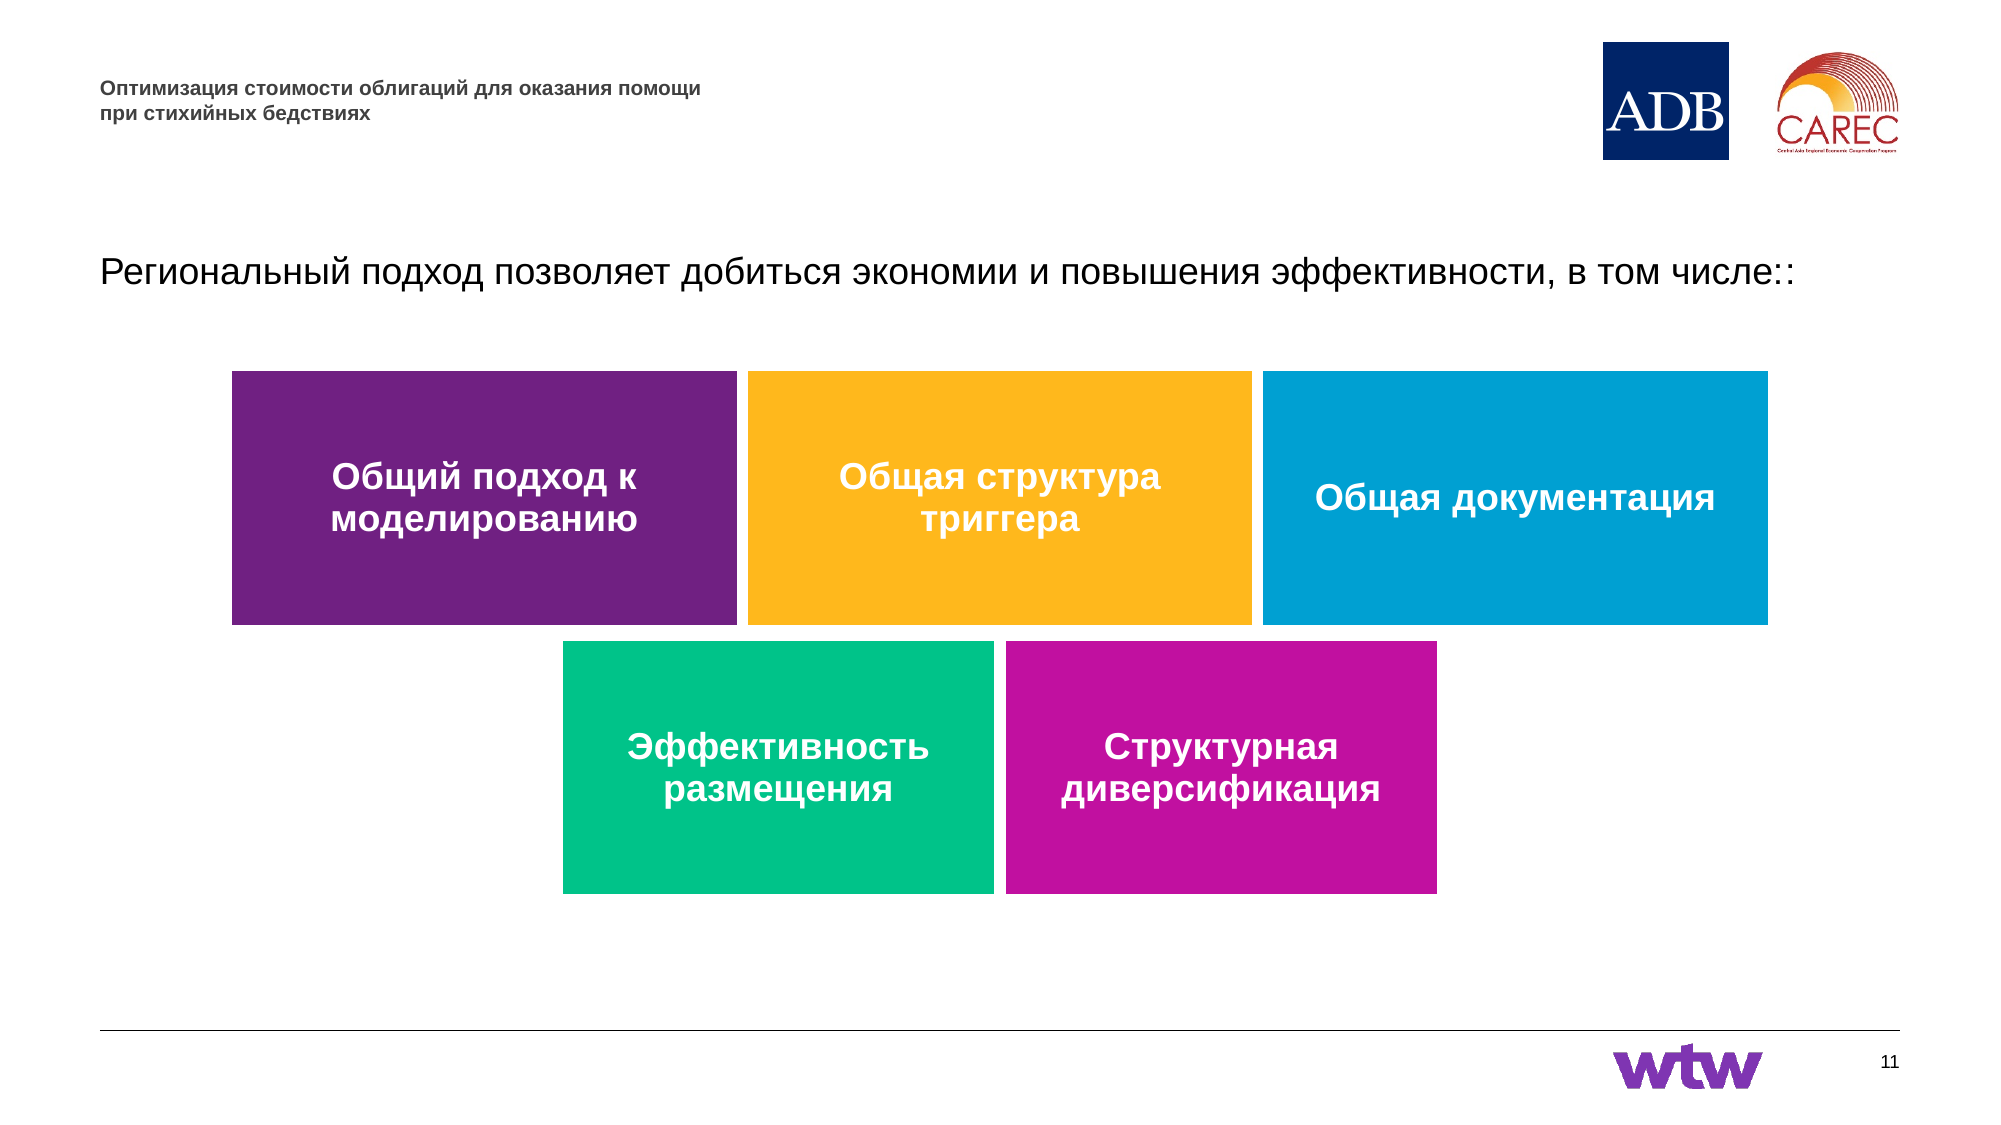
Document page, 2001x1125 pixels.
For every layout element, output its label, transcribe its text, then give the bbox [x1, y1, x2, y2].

table_header Общая структура триггера [748, 371, 1252, 625]
picture [1603, 42, 1729, 75]
title Оптимизация стоимости облигаций для оказания помощи при стихийных бедствиях [99, 75, 1900, 126]
slide_number 11 [1816, 1050, 1900, 1073]
table_header Общий подход к моделированию [232, 371, 737, 625]
picture [1603, 1034, 1772, 1098]
table_header Структурная диверсификация [1006, 641, 1437, 894]
table_header Общая документация [1263, 371, 1768, 625]
table_header Эффективность размещения [563, 641, 994, 894]
picture [1775, 40, 1900, 75]
picture [1775, 126, 1900, 159]
list Региональный подход позволяет добиться экономии и повышения эффективности, в том числе:: [99, 246, 1900, 329]
picture [1603, 126, 1729, 160]
